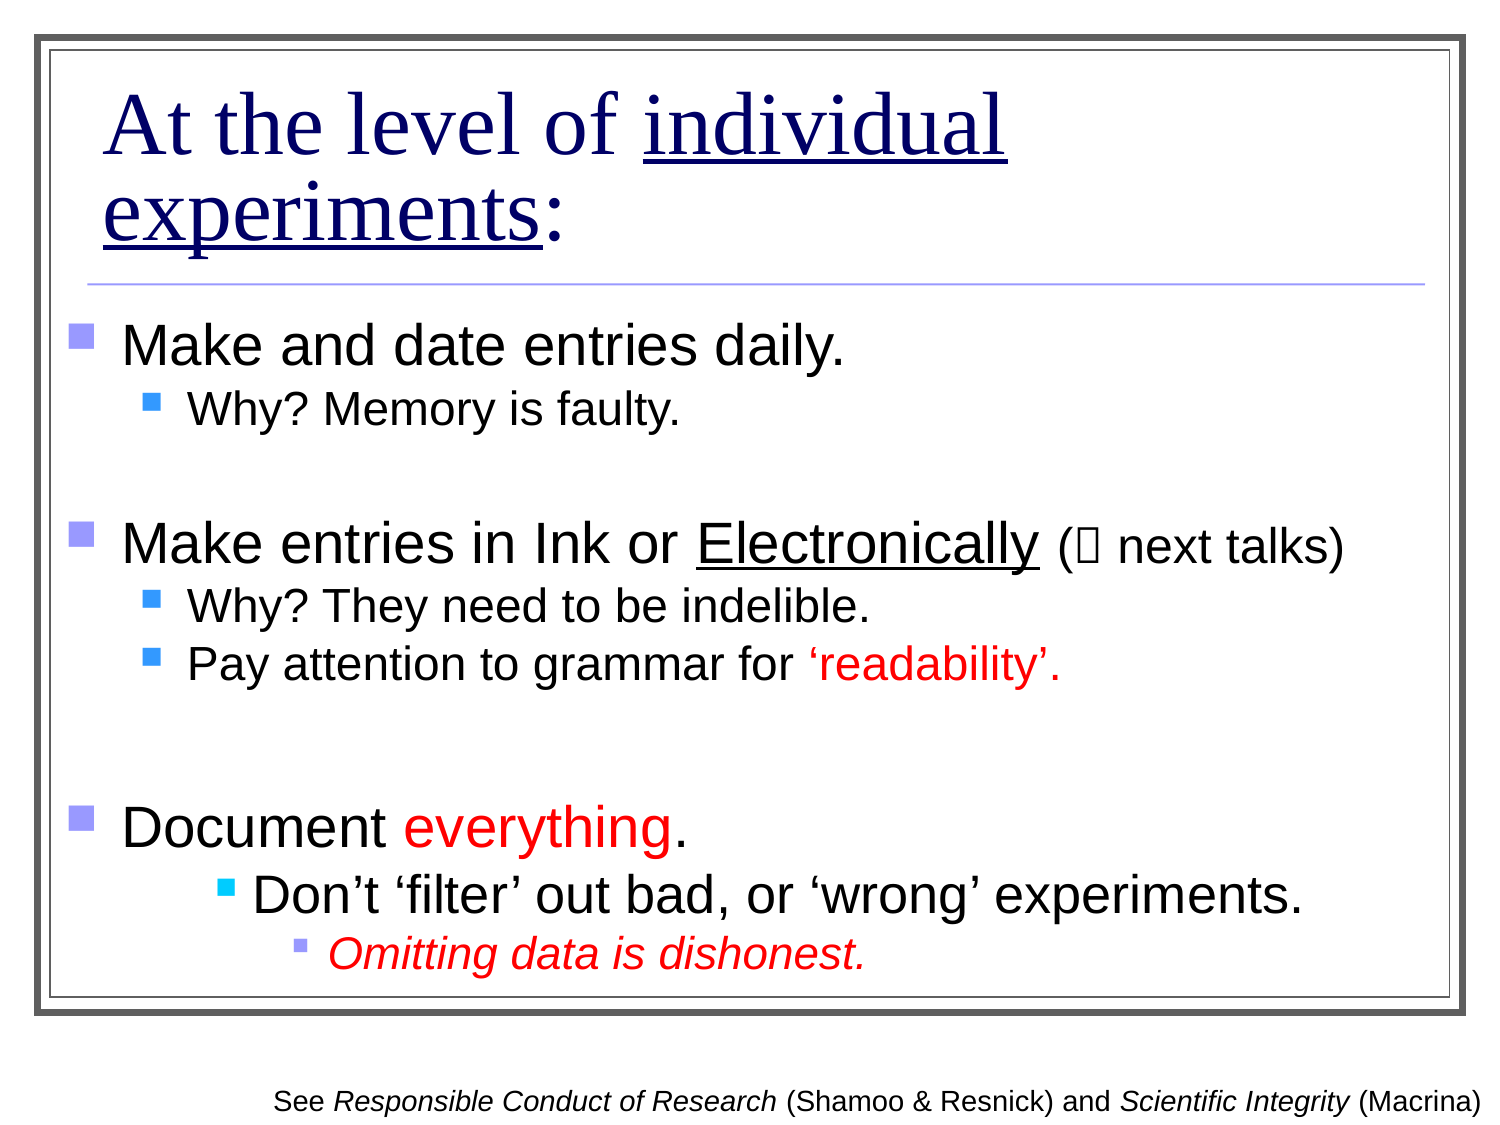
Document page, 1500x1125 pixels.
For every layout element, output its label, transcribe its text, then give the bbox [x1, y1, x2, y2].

list Make and date entries daily. Why? Memory is faulty. Make entries in Ink or Electronically ( next talks) Why? They need to be indelible. Pay attention to grammar for ‘readability’. Document everything. Don’t ‘filter’ out bad, or ‘wrong’ experiments. Omitting data is dishonest. [50, 299, 1475, 1100]
text_box See Responsible Conduct of Research (Shamoo & Resnick) and Scientific Integrity (Macrina) [258, 1074, 1500, 1125]
title At the level of individual experiments: [87, 77, 1425, 266]
